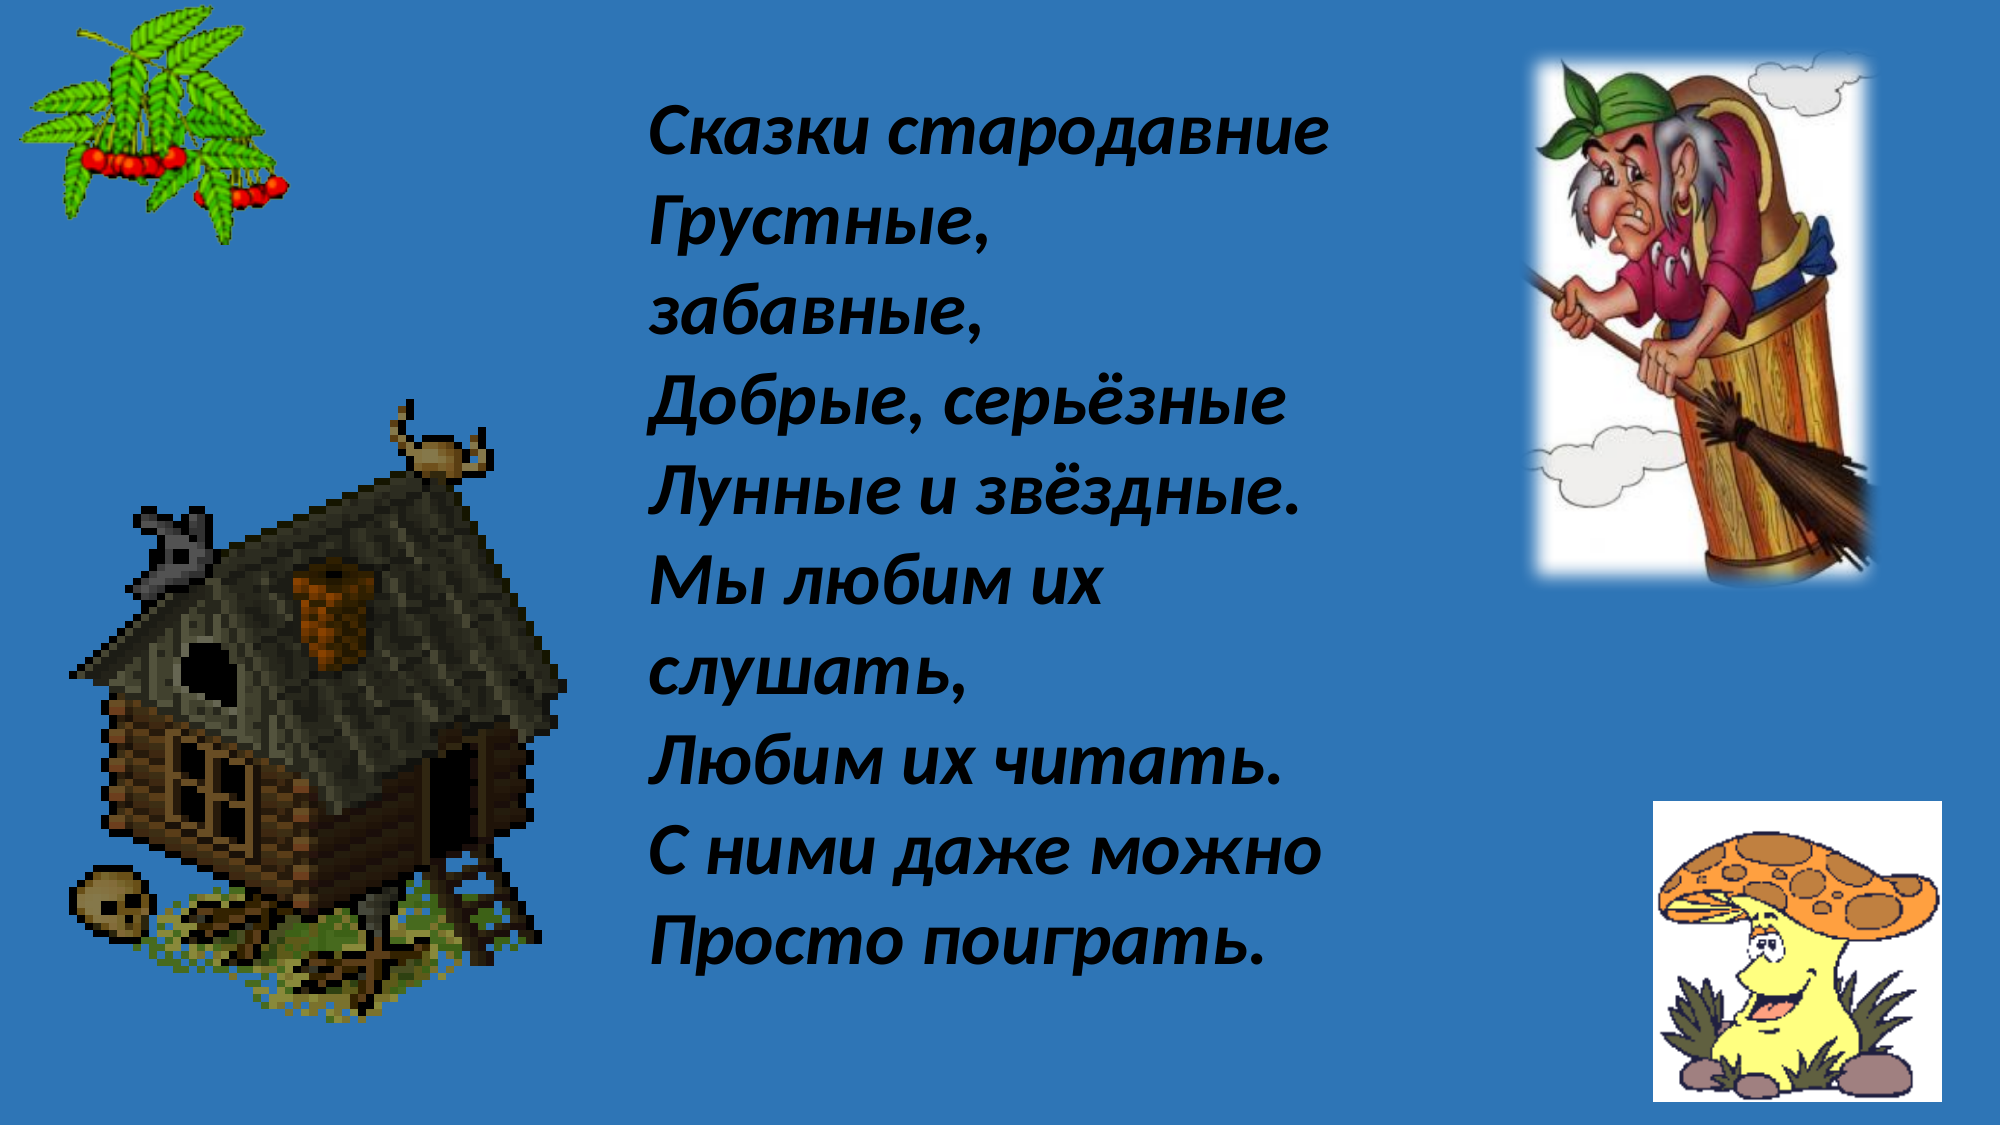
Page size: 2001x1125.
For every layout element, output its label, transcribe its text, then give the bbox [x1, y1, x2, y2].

picture [19, 0, 295, 245]
picture [1518, 44, 1883, 594]
text_box Сказки стародавние Грустные, забавные, Добрые, серьёзные Лунные и звёздные. Мы любим их слушать, Любим их читать. С ними даже можно Просто поиграть. [633, 27, 1350, 987]
picture [1653, 801, 1943, 1102]
picture [69, 349, 567, 1039]
